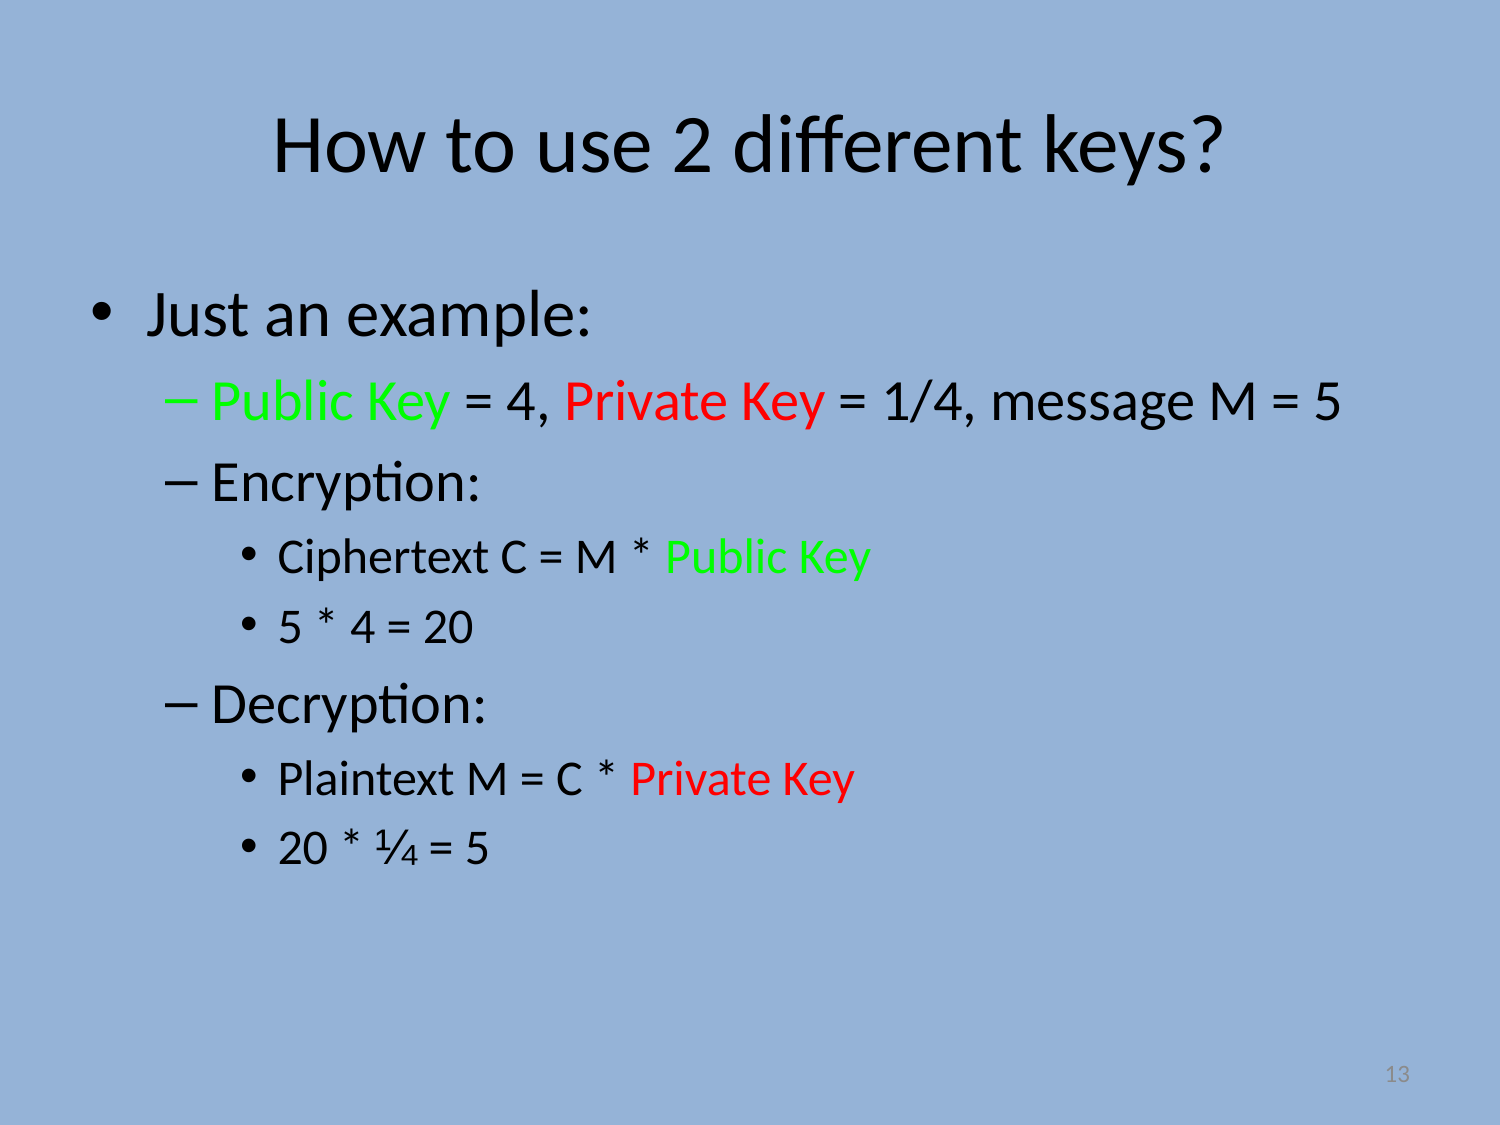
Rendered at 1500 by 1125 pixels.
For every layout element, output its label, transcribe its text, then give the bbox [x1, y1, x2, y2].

list Just an example: Public Key = 4, Private Key = 1/4, message M = 5 Encryption: Ciphertext C = M * Public Key 5 * 4 = 20 Decryption: Plaintext M = C * Private Key 20 * ¼ = 5 [75, 262, 1425, 1005]
slide_number 13 [1074, 1042, 1425, 1103]
title How to use 2 different keys? [75, 45, 1425, 233]
